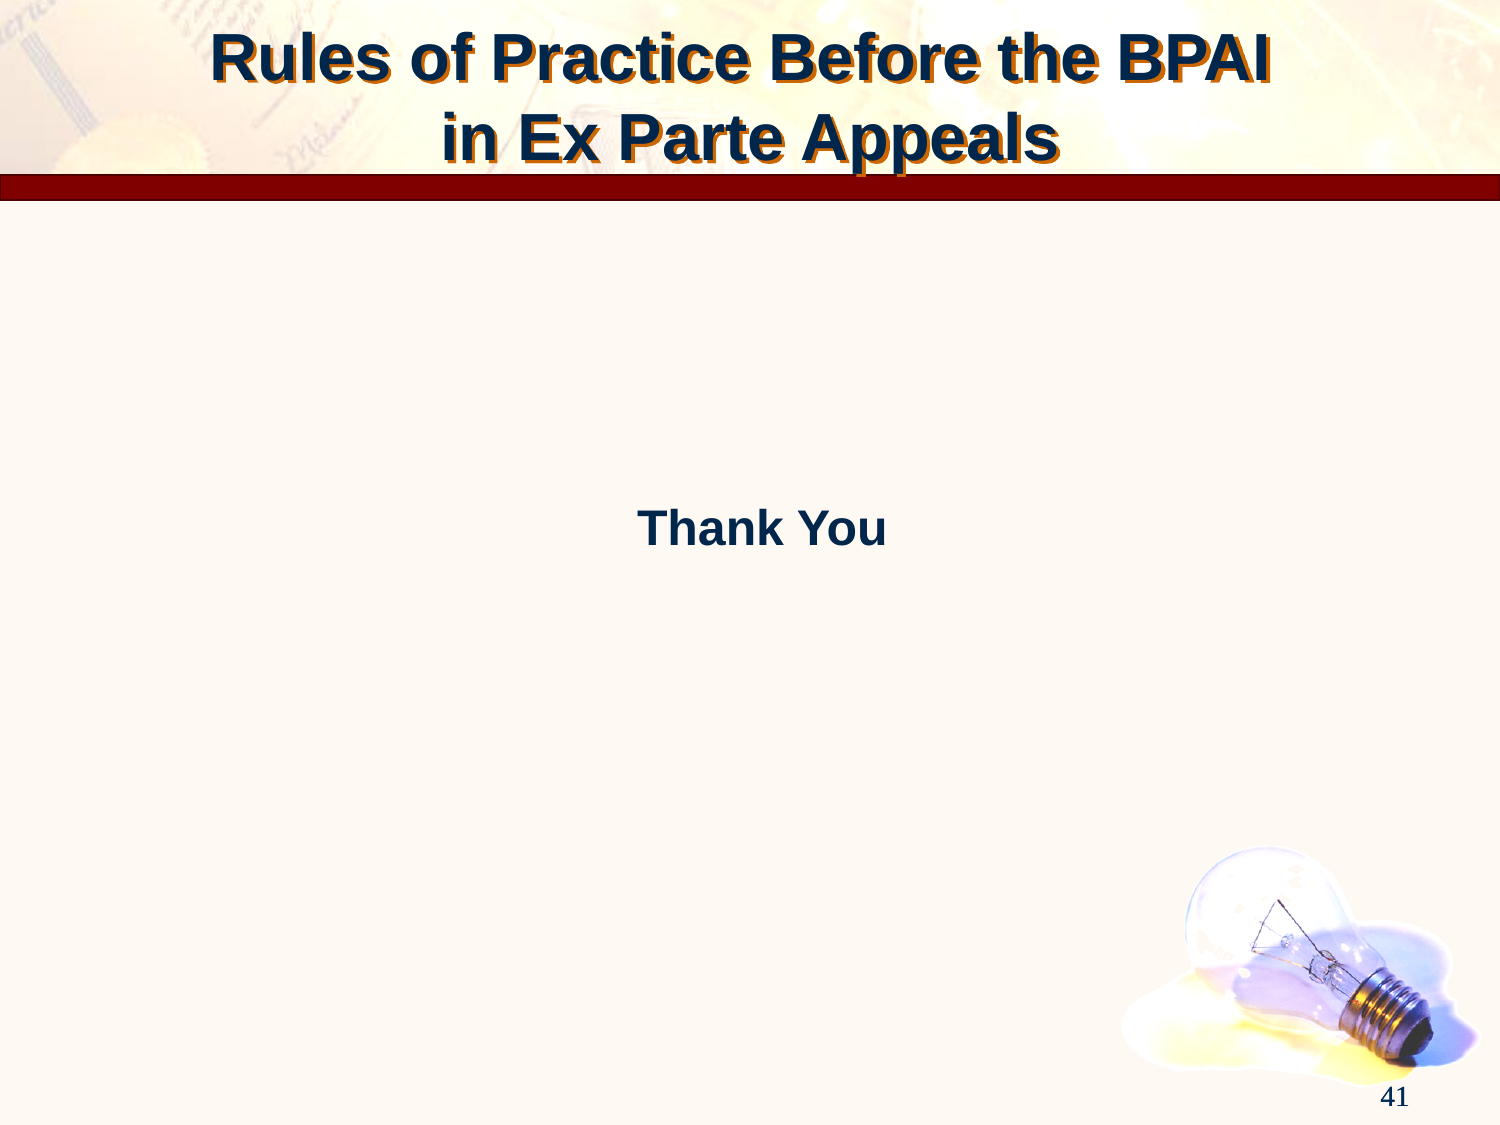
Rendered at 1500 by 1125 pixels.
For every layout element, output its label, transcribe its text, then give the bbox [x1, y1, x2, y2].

title Rules of Practice Before the BPAI in Ex Parte Appeals [49, 37, 1451, 151]
list Thank You [50, 487, 1475, 725]
text_box 27 [1074, 800, 1488, 1125]
slide_number 41 [1074, 1069, 1426, 1111]
